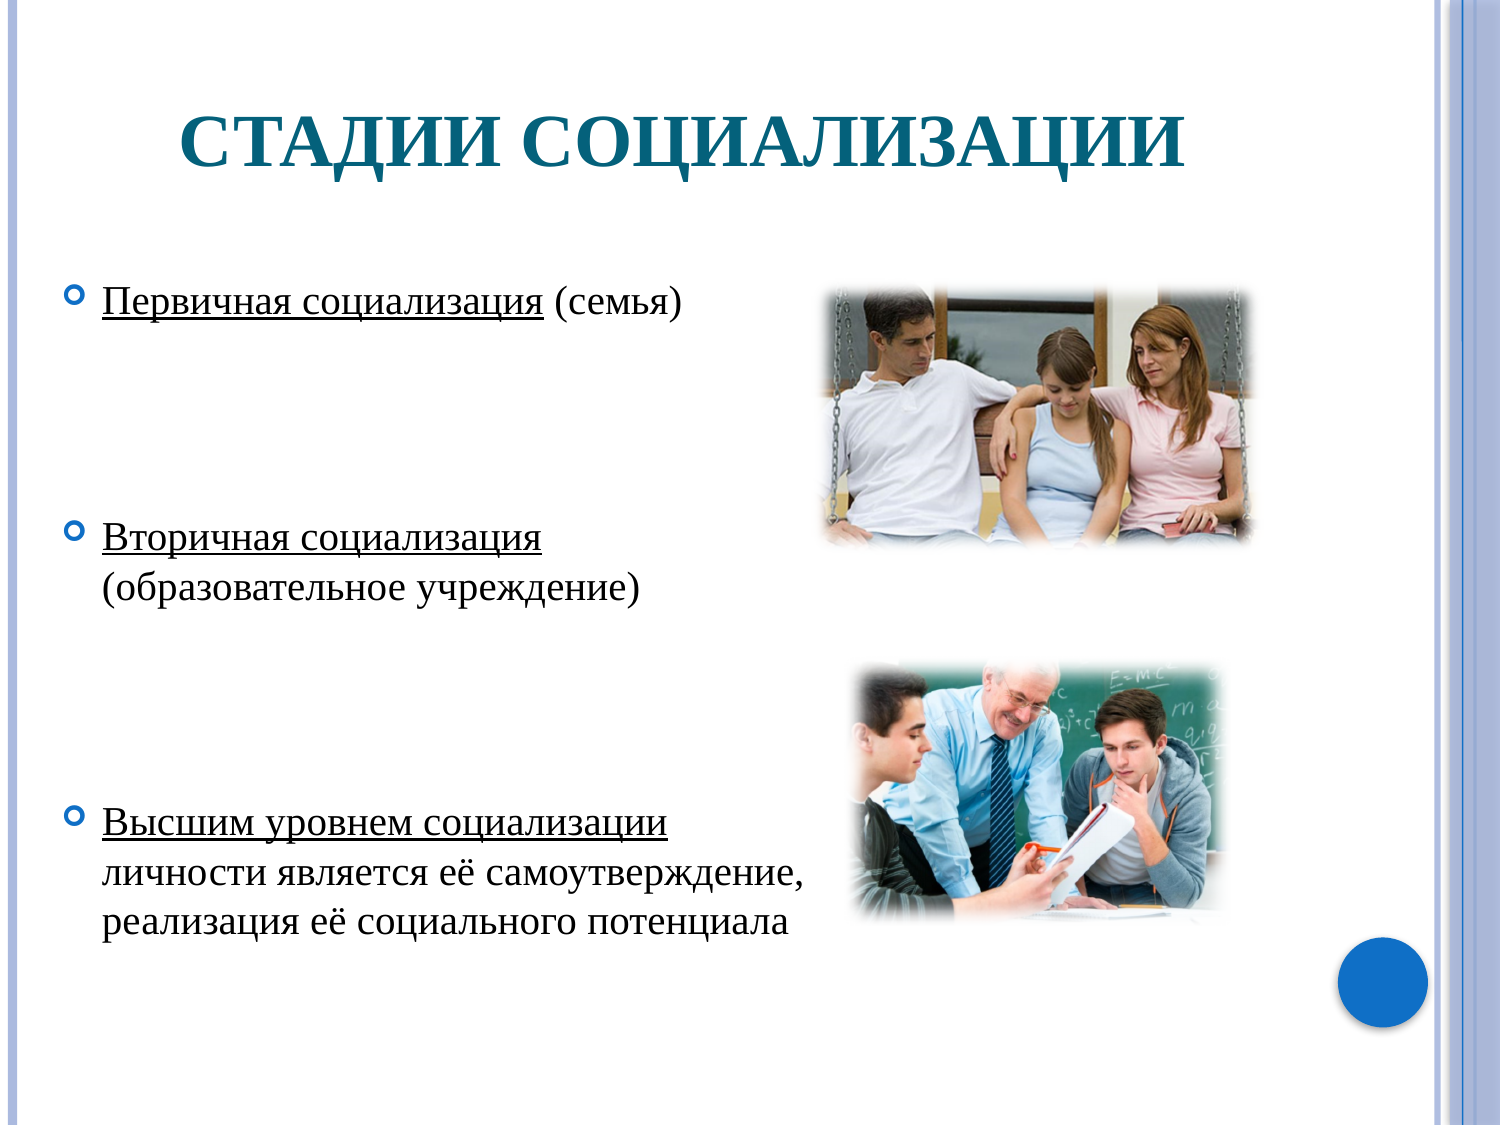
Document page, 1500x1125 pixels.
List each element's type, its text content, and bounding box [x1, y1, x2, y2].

list Первичная социализация (семья) Вторичная социализация (образовательное учреждение) Высшим уровнем социализации личности является её самоутверждение, реализация её социального потенциала [46, 152, 856, 1062]
picture [811, 278, 1265, 556]
picture [843, 656, 1232, 927]
title Стадии социализации [70, 58, 1296, 190]
